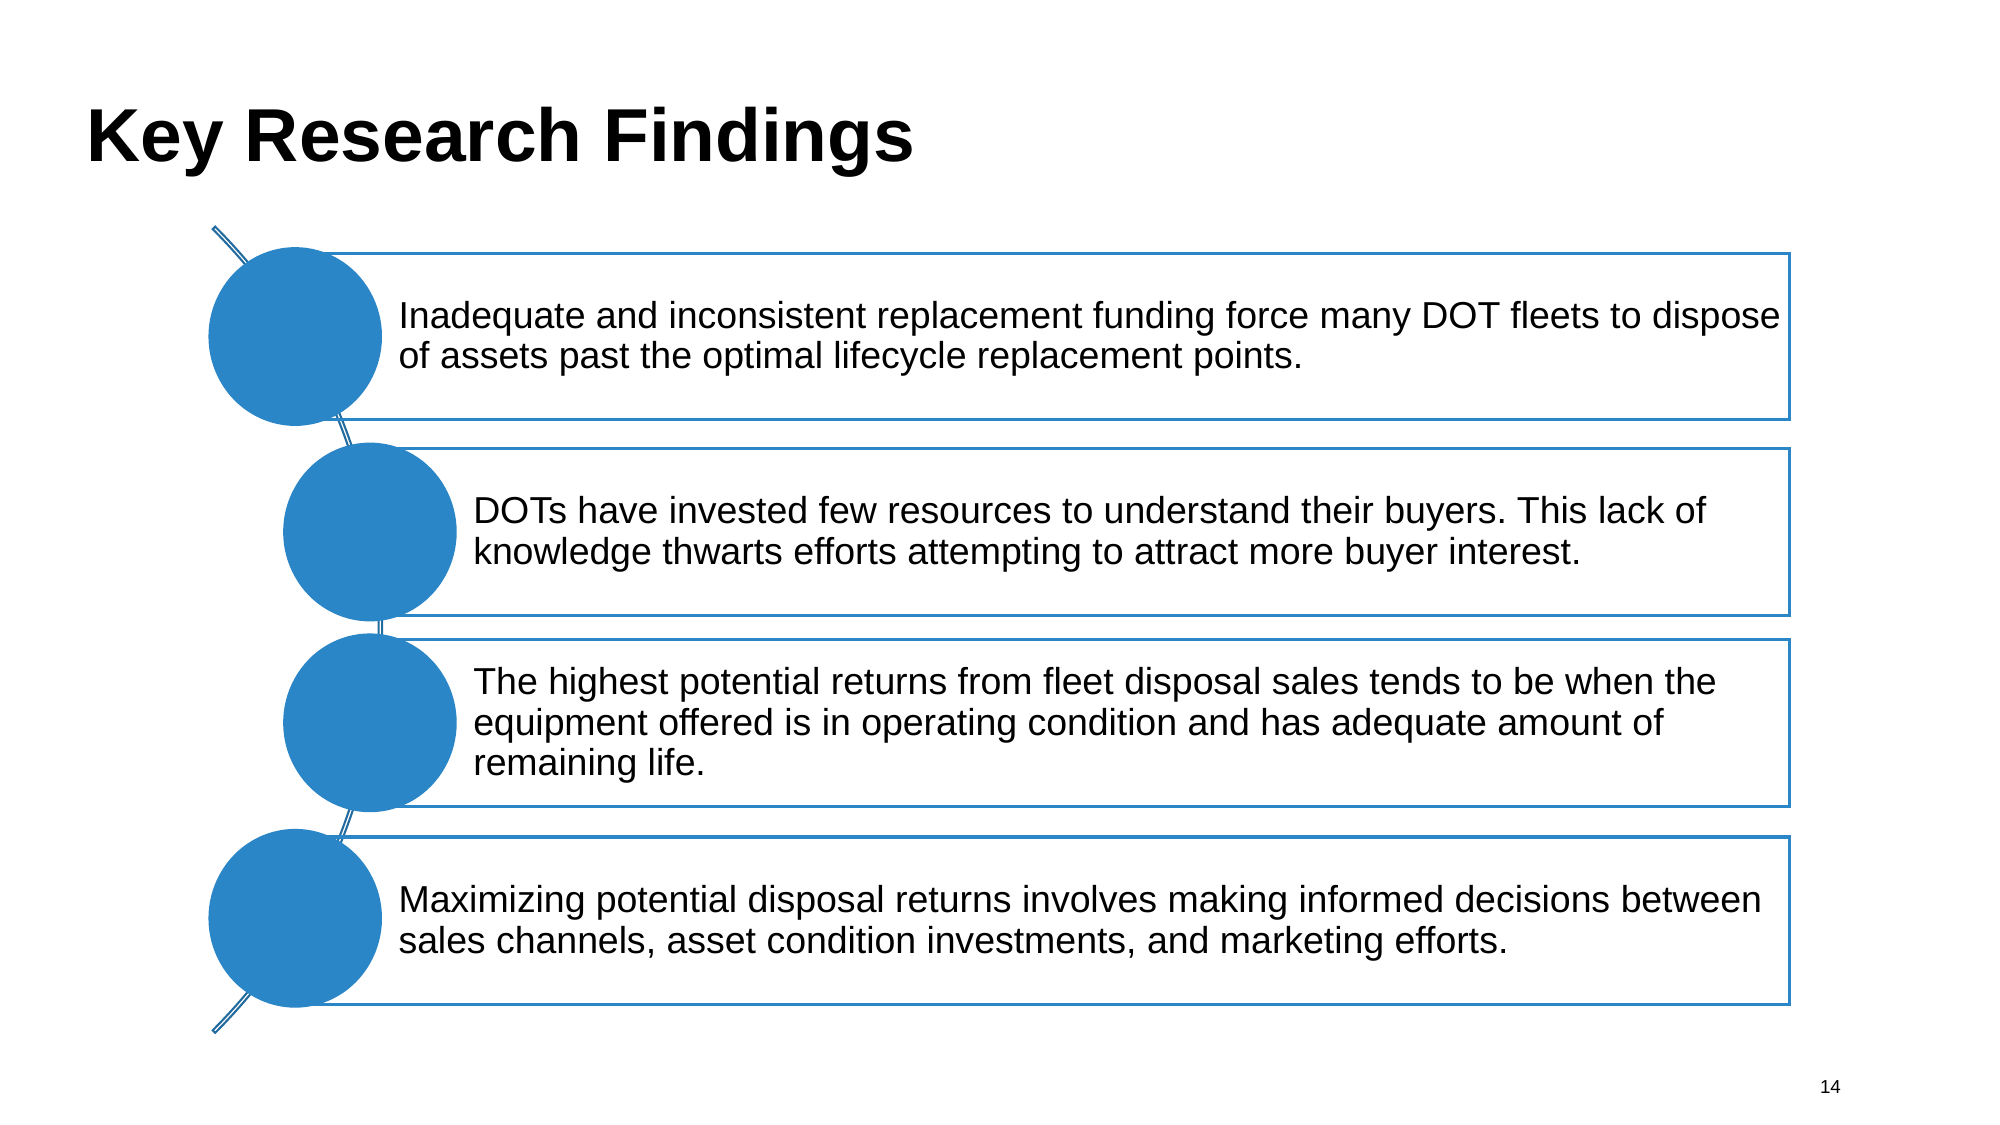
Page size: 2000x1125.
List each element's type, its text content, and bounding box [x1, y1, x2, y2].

slide_number 14 [1819, 1074, 1913, 1097]
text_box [198, 206, 1801, 1054]
title Key Research Findings [86, 86, 1914, 163]
